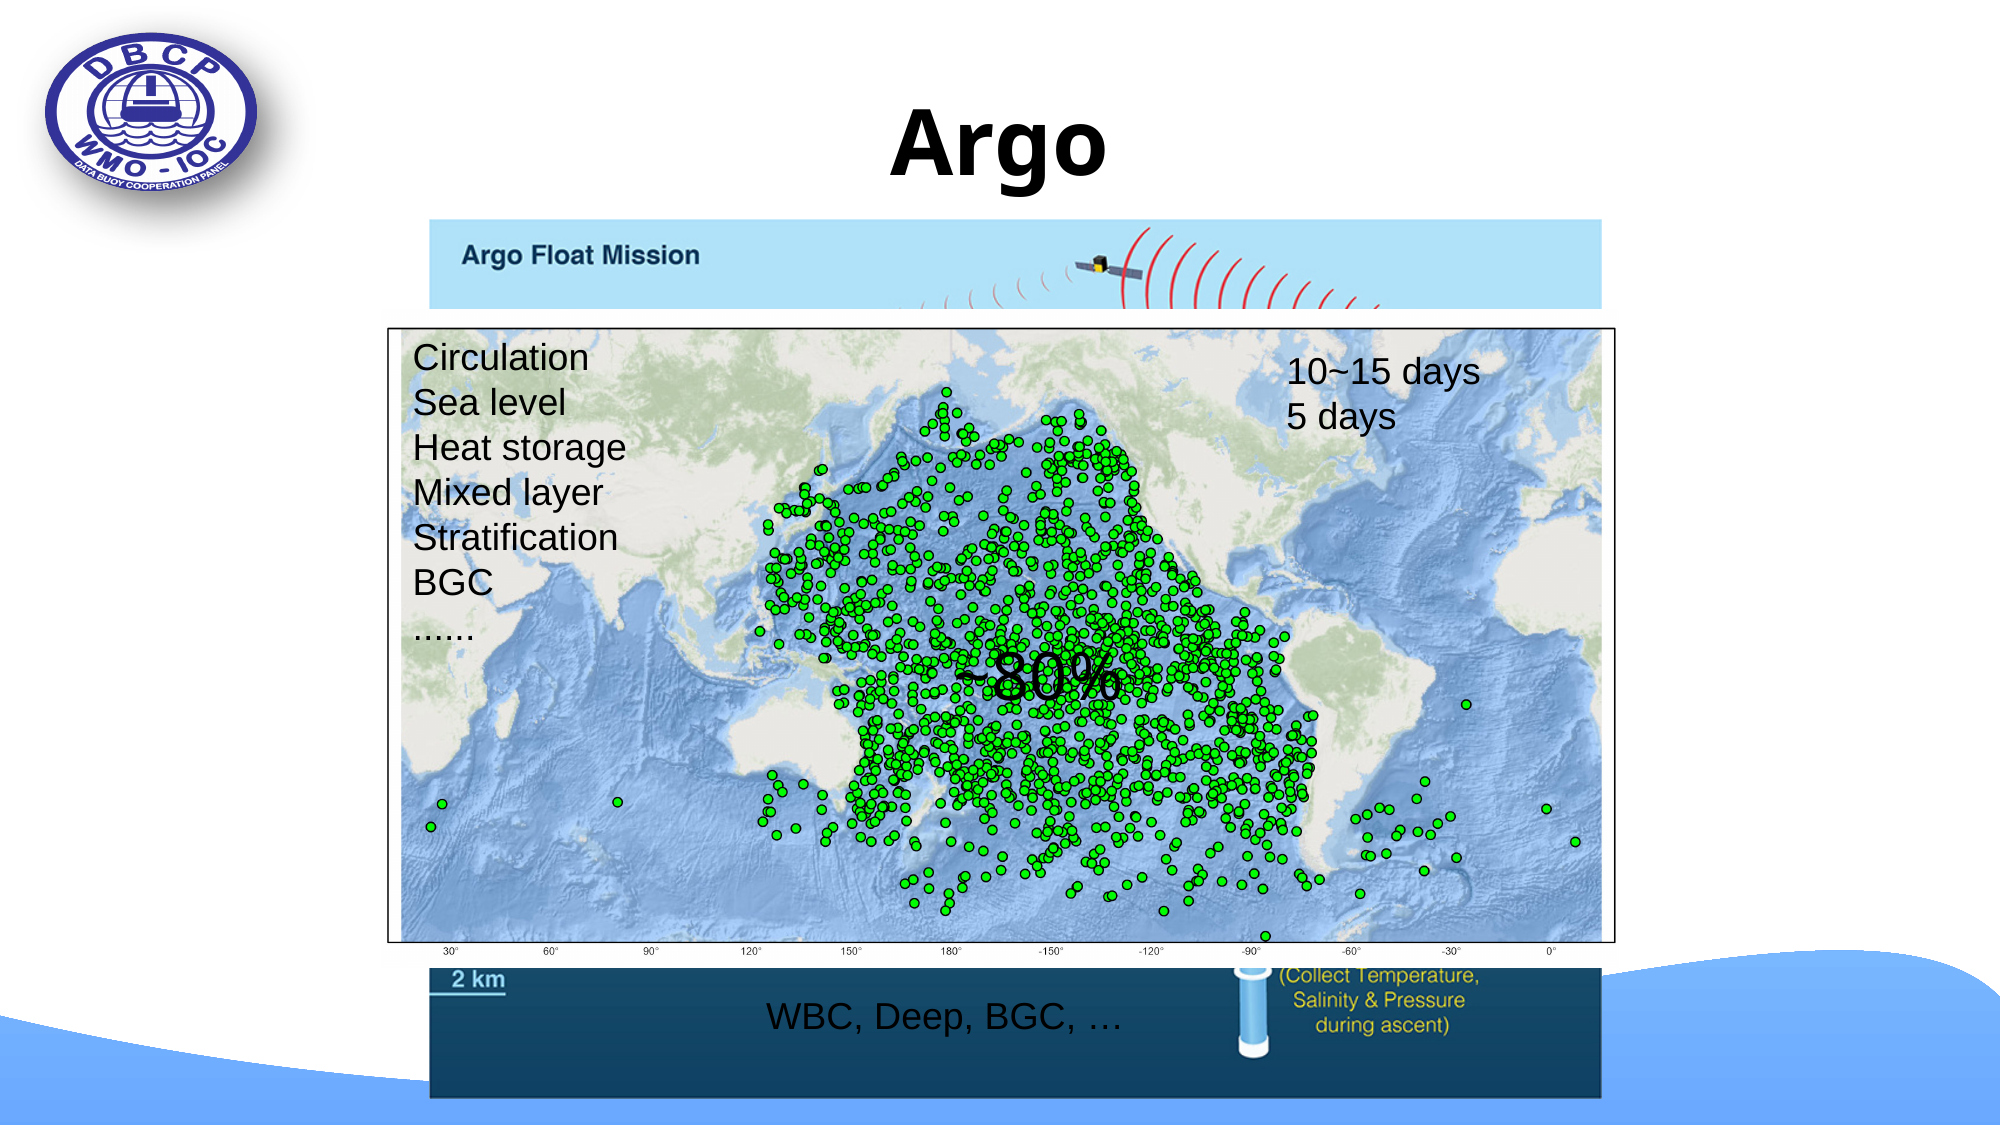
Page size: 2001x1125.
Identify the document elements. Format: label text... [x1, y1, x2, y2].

picture [380, 219, 1620, 1099]
title Argo [99, 45, 1900, 233]
picture [44, 32, 258, 192]
